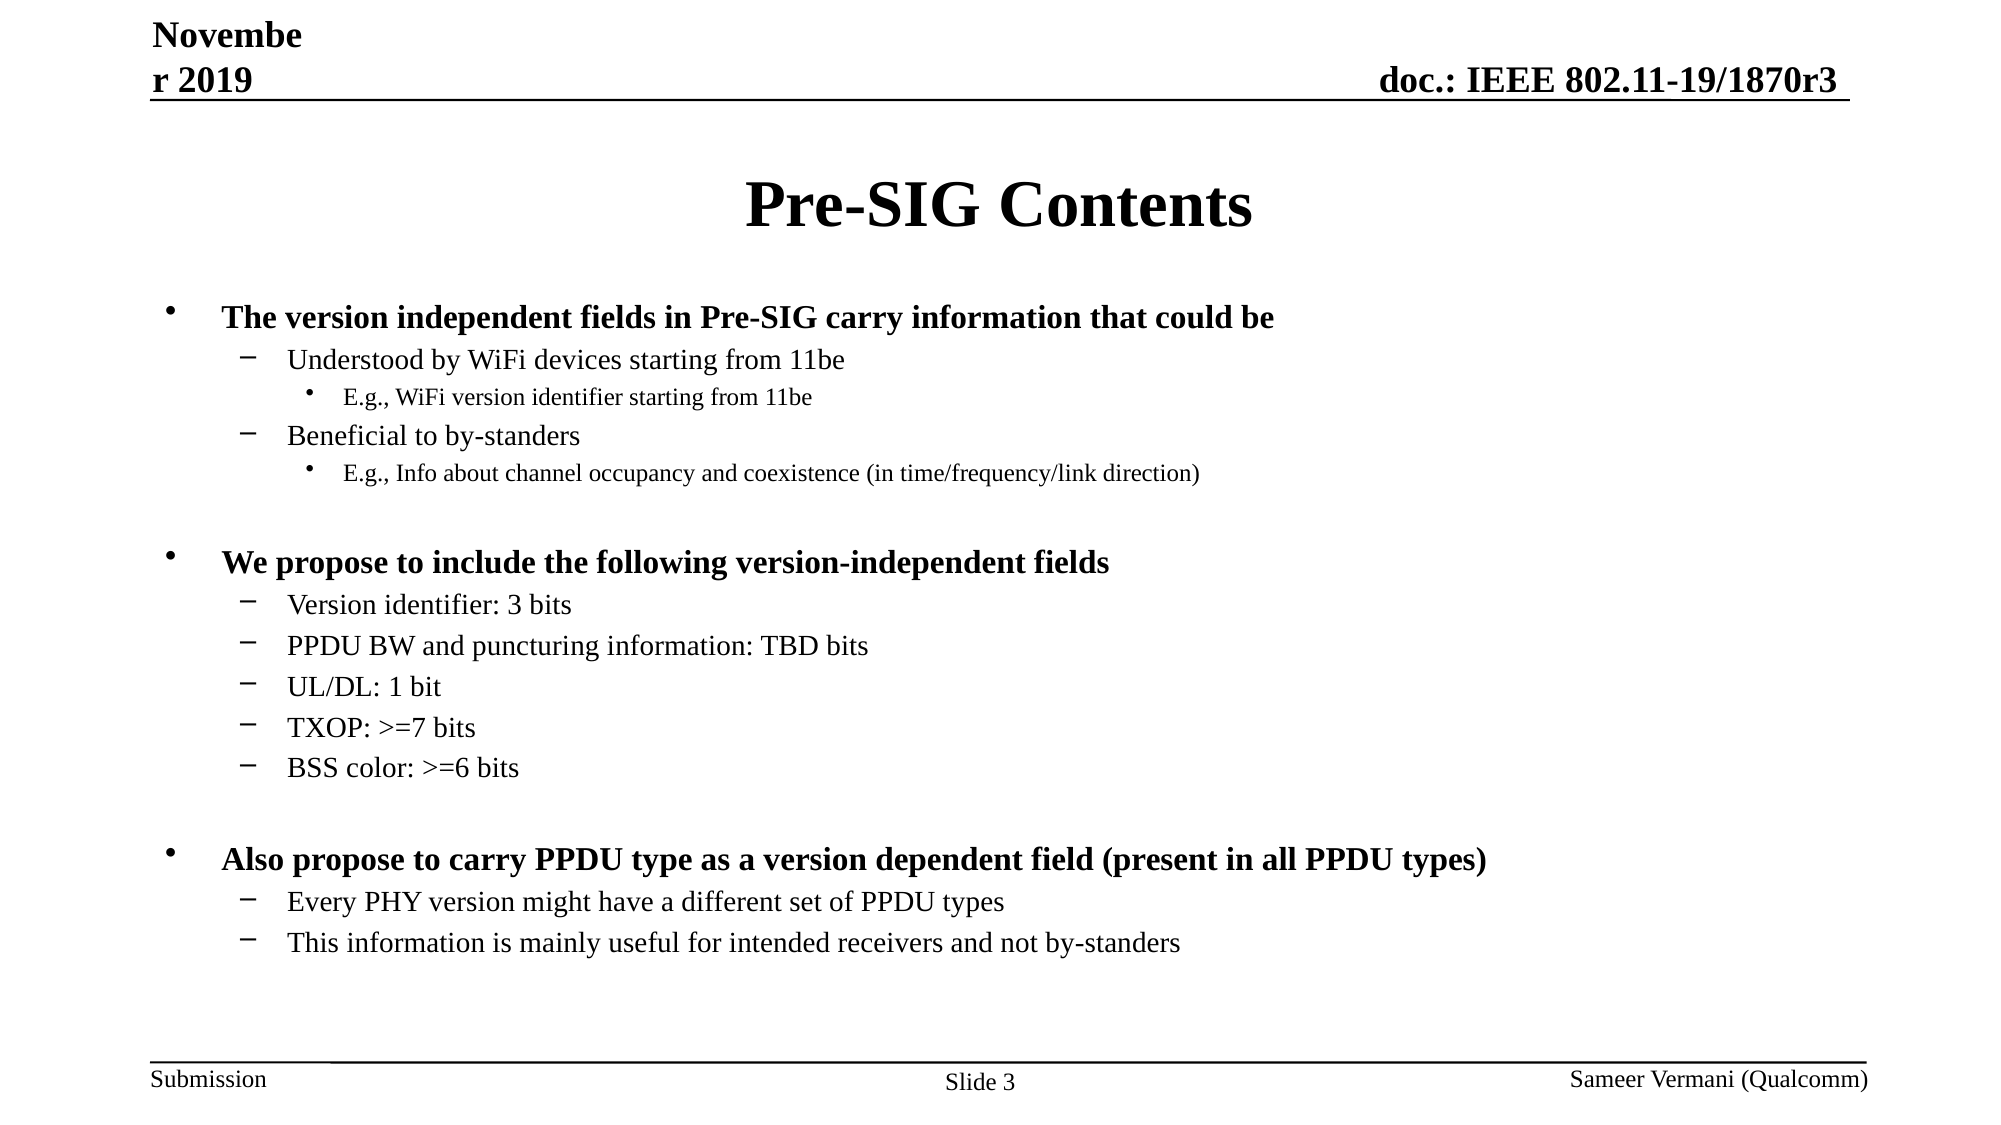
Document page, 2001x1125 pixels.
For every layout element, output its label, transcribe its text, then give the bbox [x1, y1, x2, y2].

title Pre-SIG Contents [150, 112, 1850, 287]
slide_number Slide 3 [936, 1065, 1025, 1097]
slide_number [152, 54, 312, 101]
footer Sameer Vermani (Qualcomm) [1565, 1061, 1869, 1093]
list The version independent fields in Pre-SIG carry information that could be Understood by WiFi devices starting from 11be E.g., WiFi version identifier starting from 11be Beneficial to by-standers E.g., Info about channel occupancy and coexistence (in time/frequency/link direction) We propose to include the following version-independent fields Version identifier: 3 bits PPDU BW and puncturing information: TBD bits UL/DL: 1 bit TXOP: >=7 bits BSS color: >=6 bits Also propose to carry PPDU type as a version dependent field (present in all PPDU types) Every PHY version might have a different set of PPDU types This information is mainly useful for intended receivers and not by-standers [150, 287, 1850, 963]
